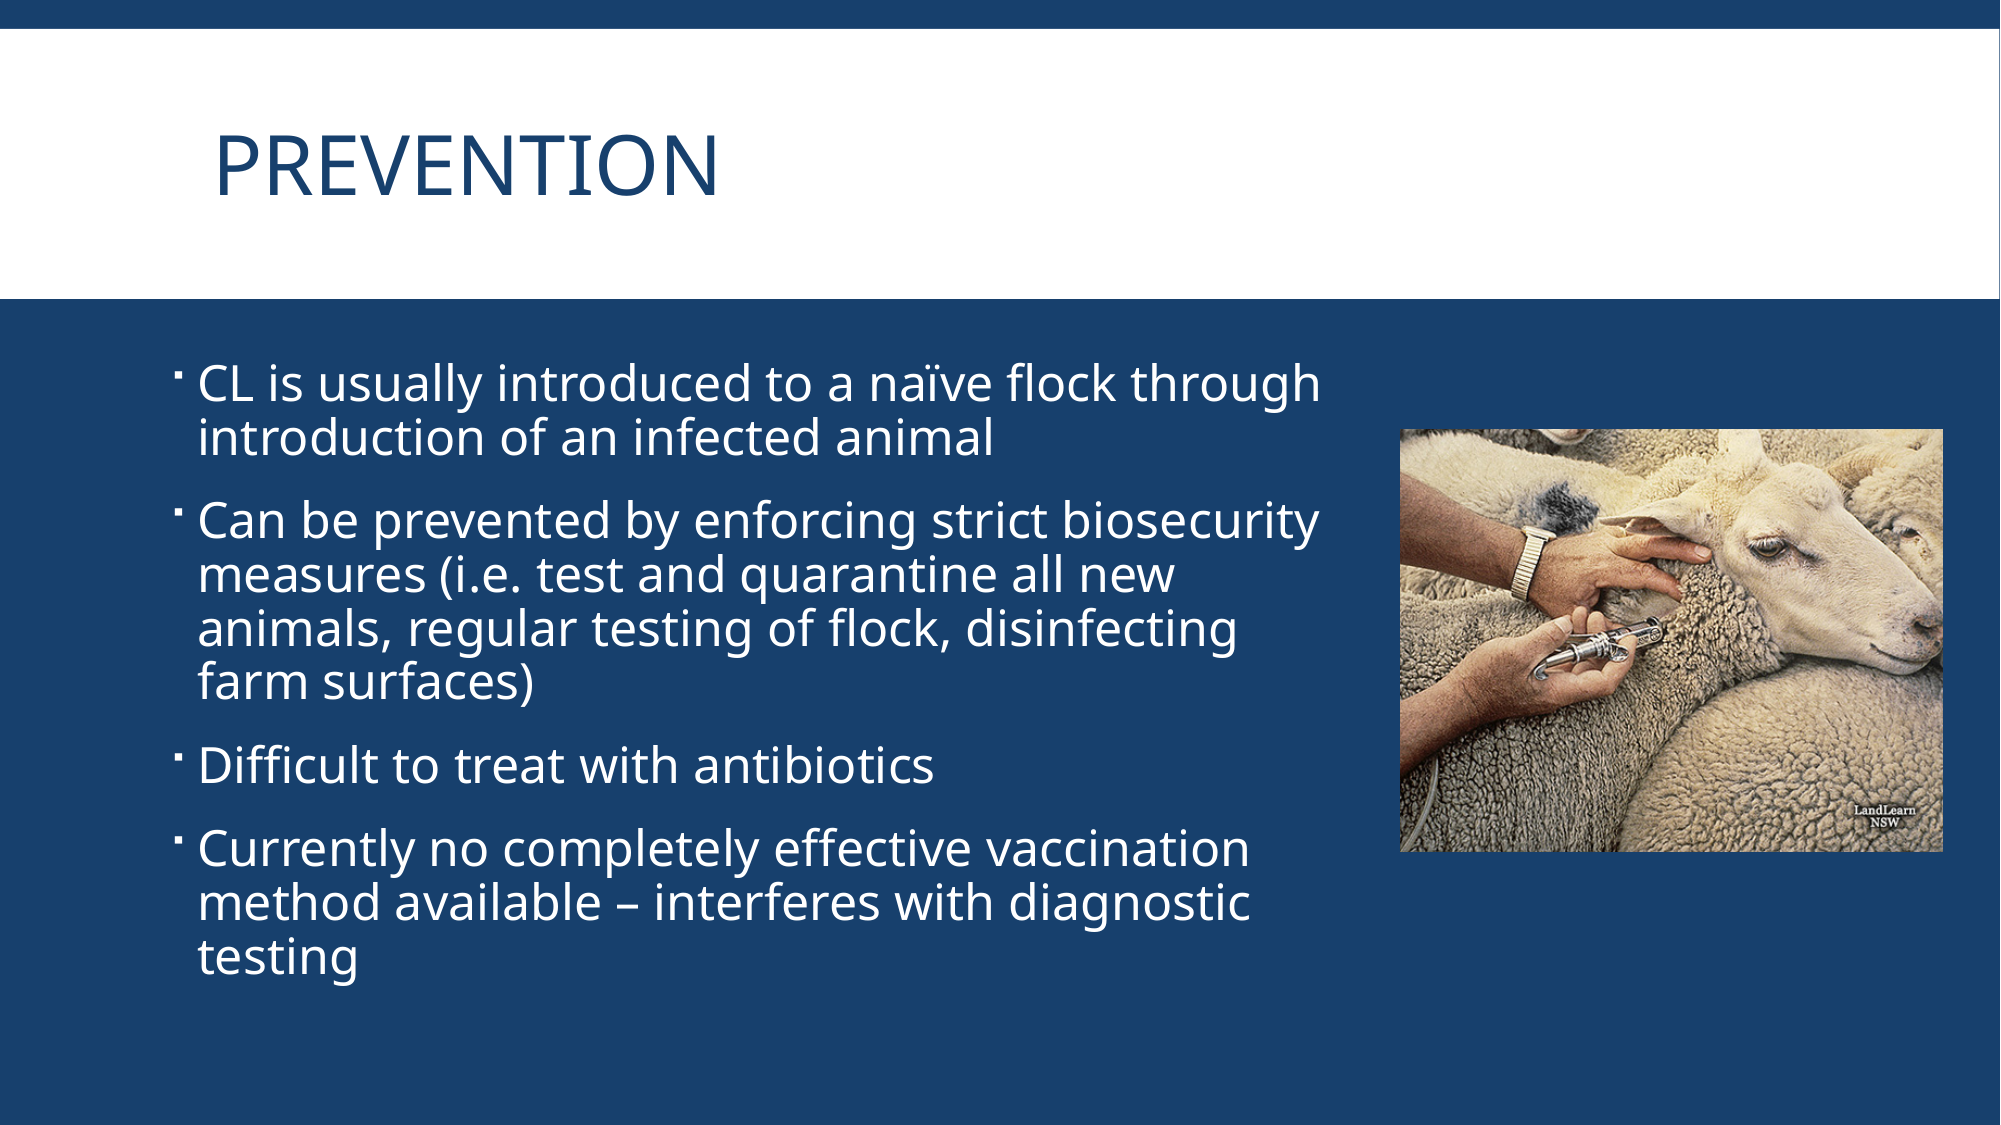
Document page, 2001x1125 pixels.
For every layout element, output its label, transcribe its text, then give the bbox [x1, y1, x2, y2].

list CL is usually introduced to a naïve flock through introduction of an infected animal Can be prevented by enforcing strict biosecurity measures (i.e. test and quarantine all new animals, regular testing of flock, disinfecting farm surfaces) Difficult to treat with antibiotics Currently no completely effective vaccination method available – interferes with diagnostic testing [152, 350, 1355, 1041]
picture [1399, 429, 1943, 852]
title Prevention [197, 46, 1803, 295]
